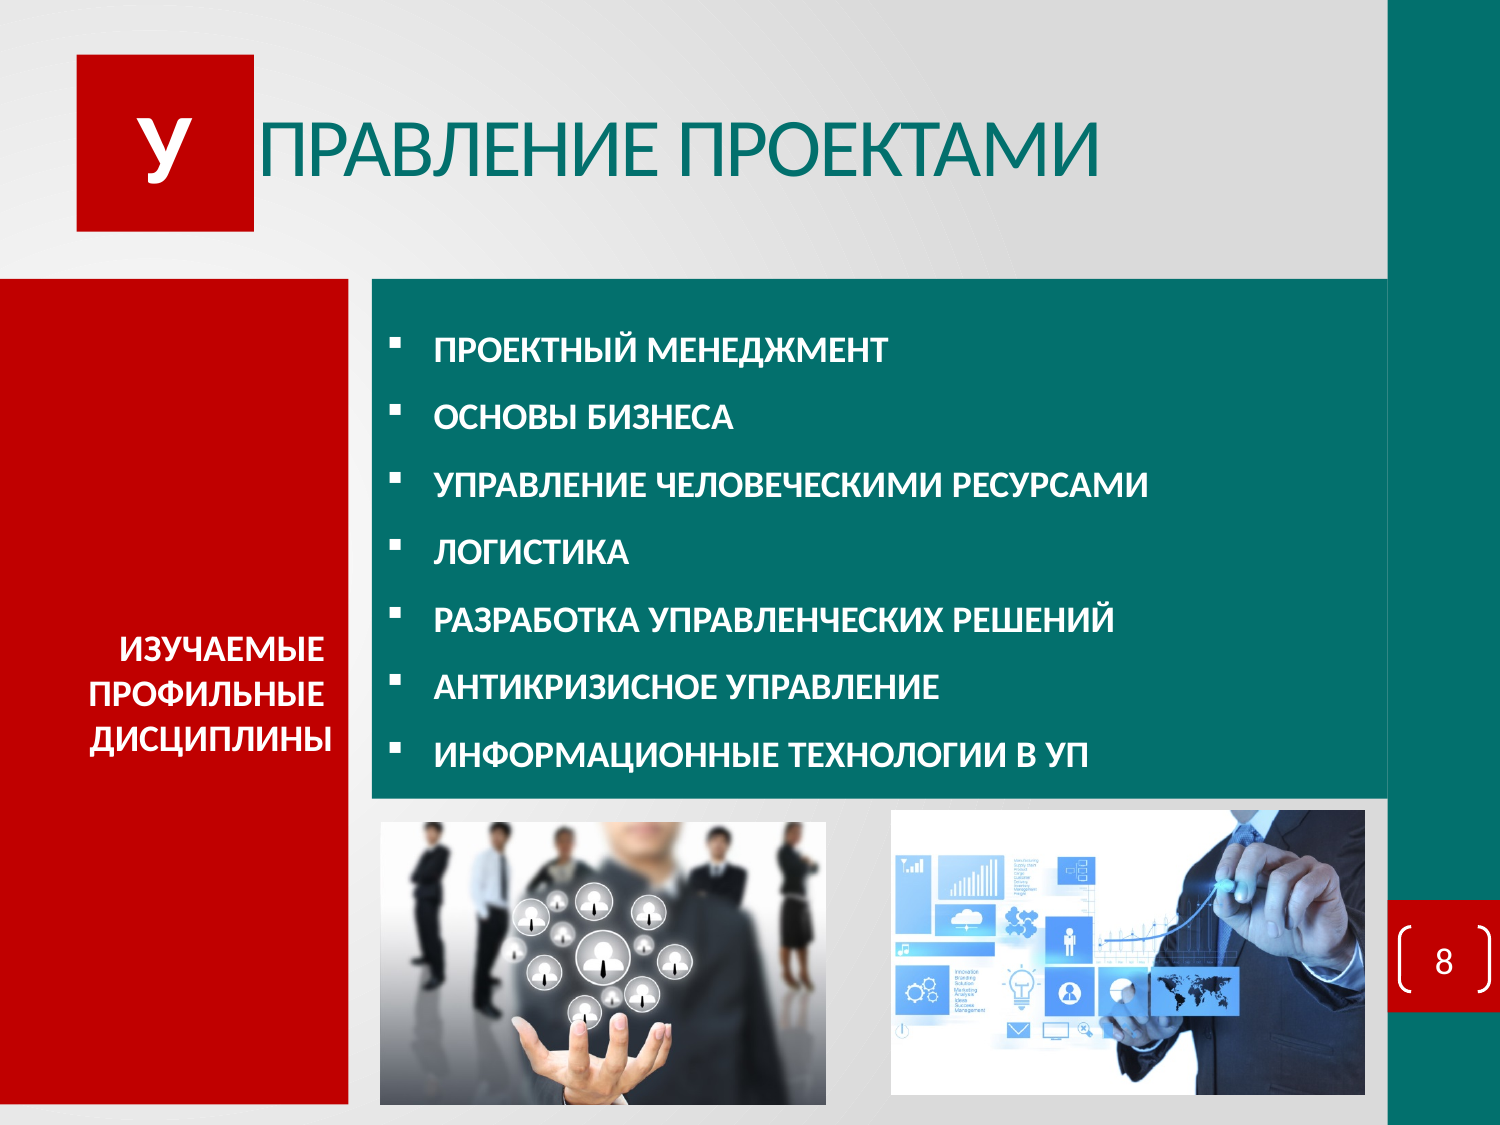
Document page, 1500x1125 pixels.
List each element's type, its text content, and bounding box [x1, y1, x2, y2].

text_box У [75, 52, 256, 234]
picture [380, 821, 827, 1105]
text_box ПРОЕКТНЫЙ МЕНЕДЖМЕНТ ОСНОВЫ БИЗНЕСА УПРАВЛЕНИЕ ЧЕЛОВЕЧЕСКИМИ РЕСУРСАМИ ЛОГИСТИКА РАЗРАБОТКА УПРАВЛЕНЧЕСКИХ РЕШЕНИЙ АНТИКРИЗИСНОЕ УПРАВЛЕНИЕ ИНФОРМАЦИОННЫЕ ТЕХНОЛОГИИ В УП [370, 277, 1390, 801]
picture [891, 809, 1365, 1096]
slide_number 8 [1397, 925, 1492, 994]
text_box ИЗУЧАЕМЫЕ ПРОФИЛЬНЫЕ ДИСЦИПЛИНЫ [0, 277, 350, 1106]
title ПРАВЛЕНИЕ ПРОЕКТАМИ [242, 54, 1341, 232]
